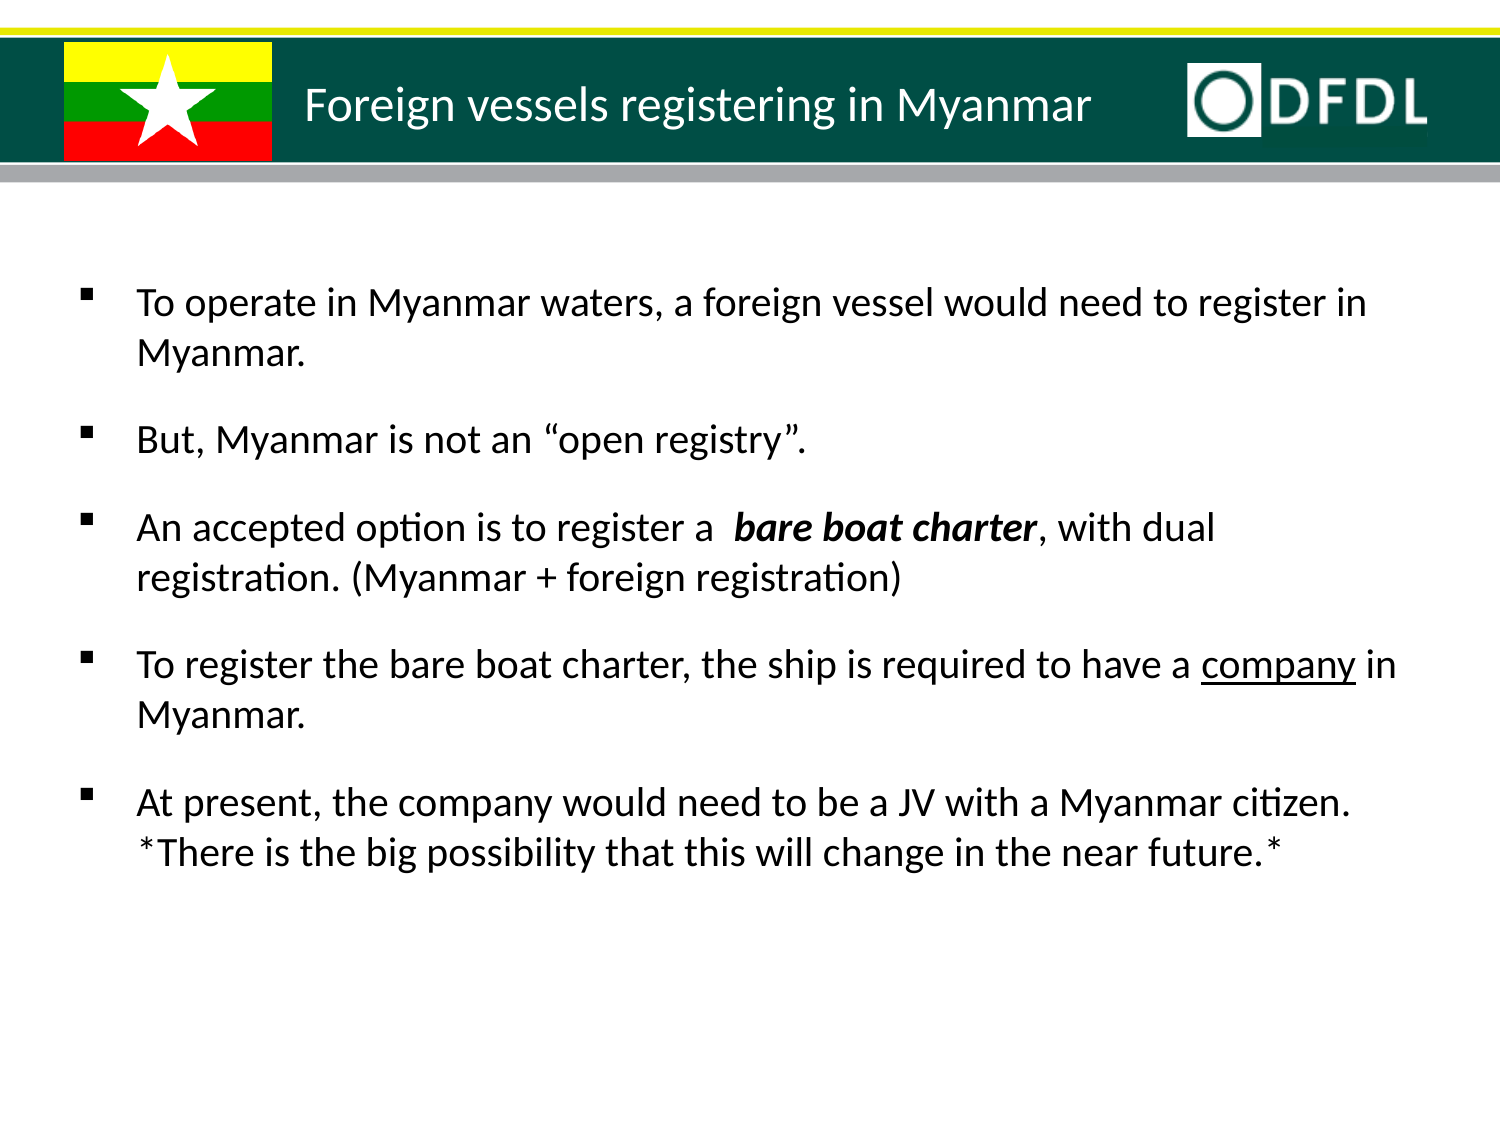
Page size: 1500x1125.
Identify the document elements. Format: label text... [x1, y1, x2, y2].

list To operate in Myanmar waters, a foreign vessel would need to register in Myanmar. But, Myanmar is not an “open registry”. An accepted option is to register a bare boat charter, with dual registration. (Myanmar + foreign registration) To register the bare boat charter, the ship is required to have a company in Myanmar. At present, the company would need to be a JV with a Myanmar citizen. *There is the big possibility that this will change in the near future.* [62, 267, 1413, 1008]
title Foreign vessels registering in Myanmar [289, 42, 1214, 161]
picture [64, 42, 272, 162]
